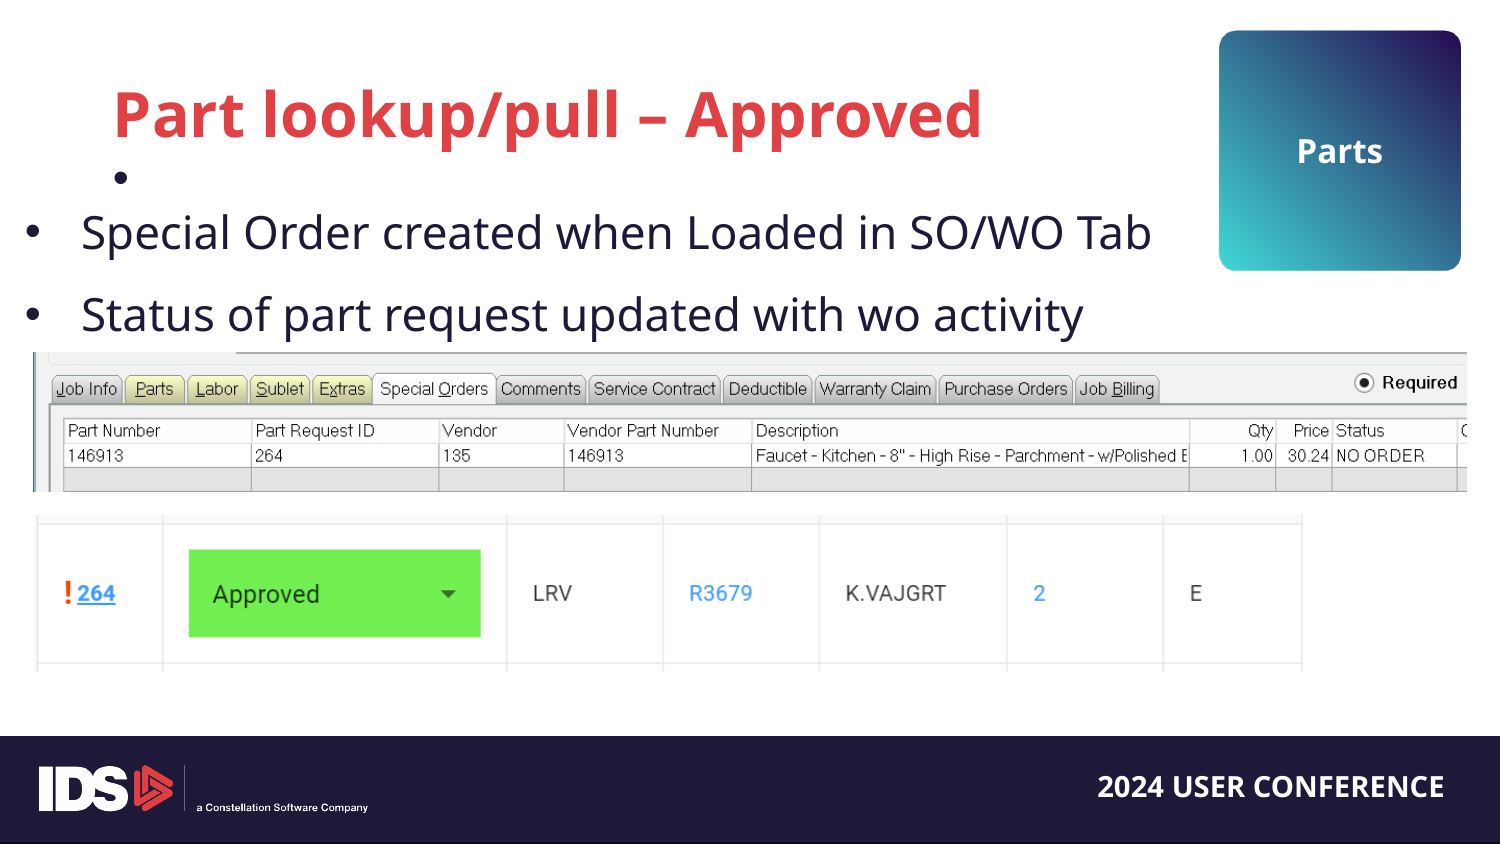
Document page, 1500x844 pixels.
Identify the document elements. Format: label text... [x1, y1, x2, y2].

picture [32, 351, 1467, 492]
picture [18, 515, 1303, 672]
list Part lookup/pull – Approved [97, 60, 1197, 162]
list Special Order created when Loaded in SO/WO Tab Status of part request updated with wo activity [9, 161, 1491, 742]
list Parts [1219, 30, 1461, 271]
picture [39, 765, 368, 813]
